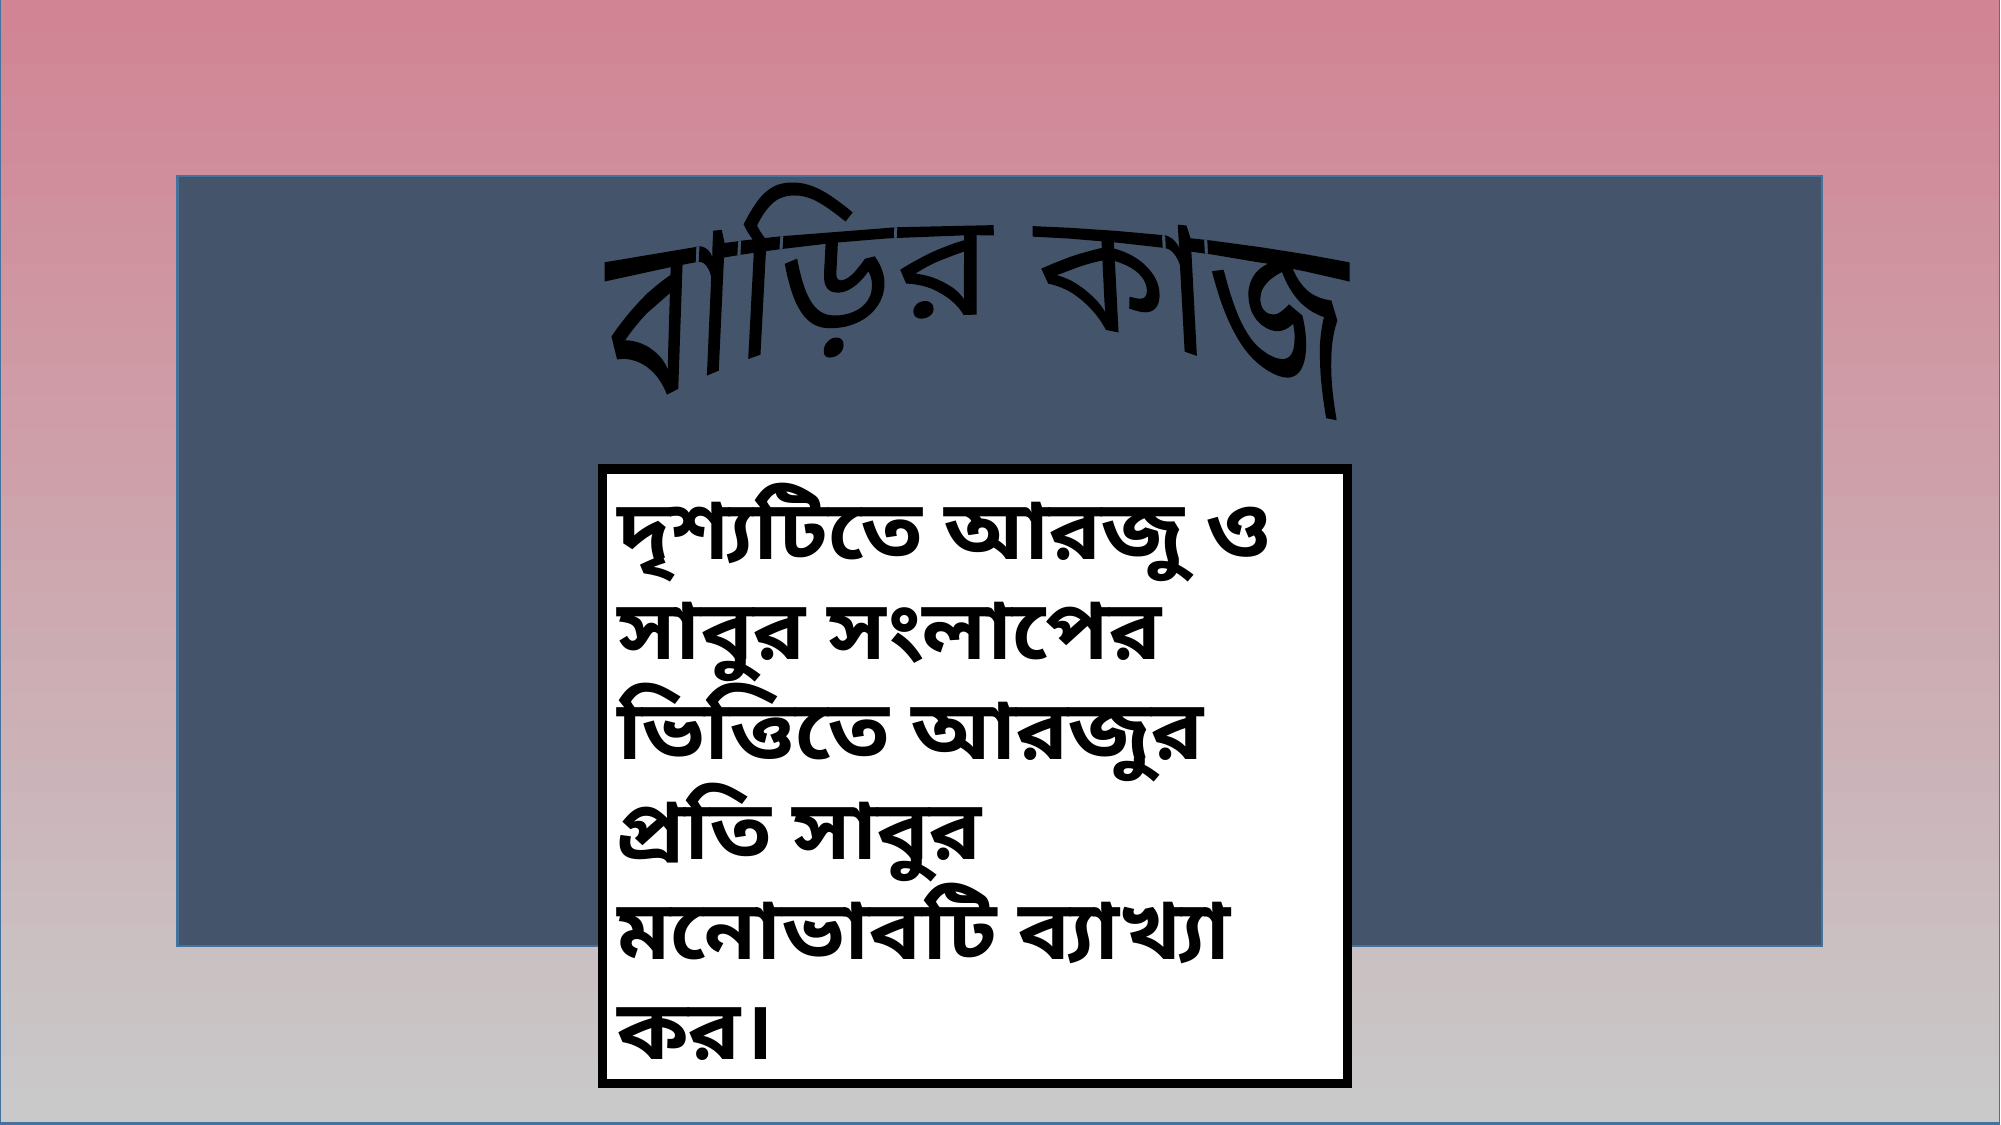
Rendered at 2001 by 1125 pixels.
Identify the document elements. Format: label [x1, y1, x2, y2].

text_box [602, 182, 1350, 889]
text_box [0, 0, 2000, 1125]
